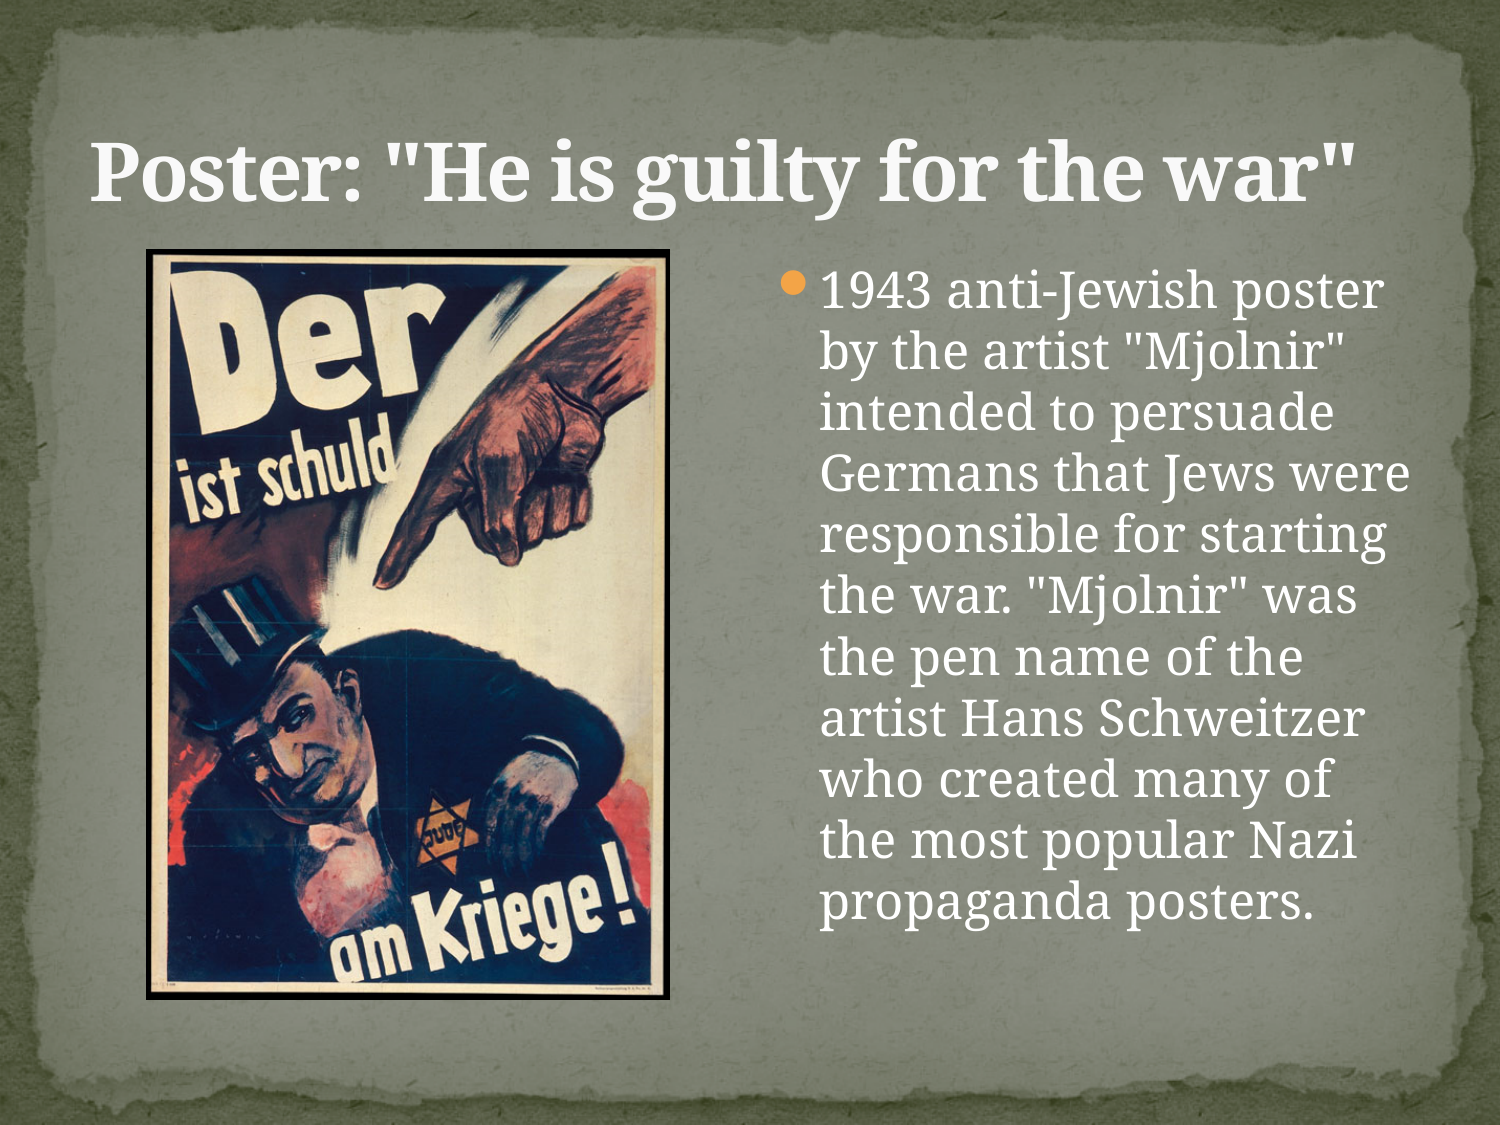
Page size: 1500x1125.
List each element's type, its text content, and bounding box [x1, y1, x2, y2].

list 1943 anti-Jewish poster by the artist "Mjolnir" intended to persuade Germans that Jews were responsible for starting the war. "Mjolnir" was the pen name of the artist Hans Schweitzer who created many of the most popular Nazi propaganda posters. [762, 249, 1429, 1000]
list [149, 252, 669, 999]
title Poster: "He is guilty for the war" [74, 24, 1425, 225]
